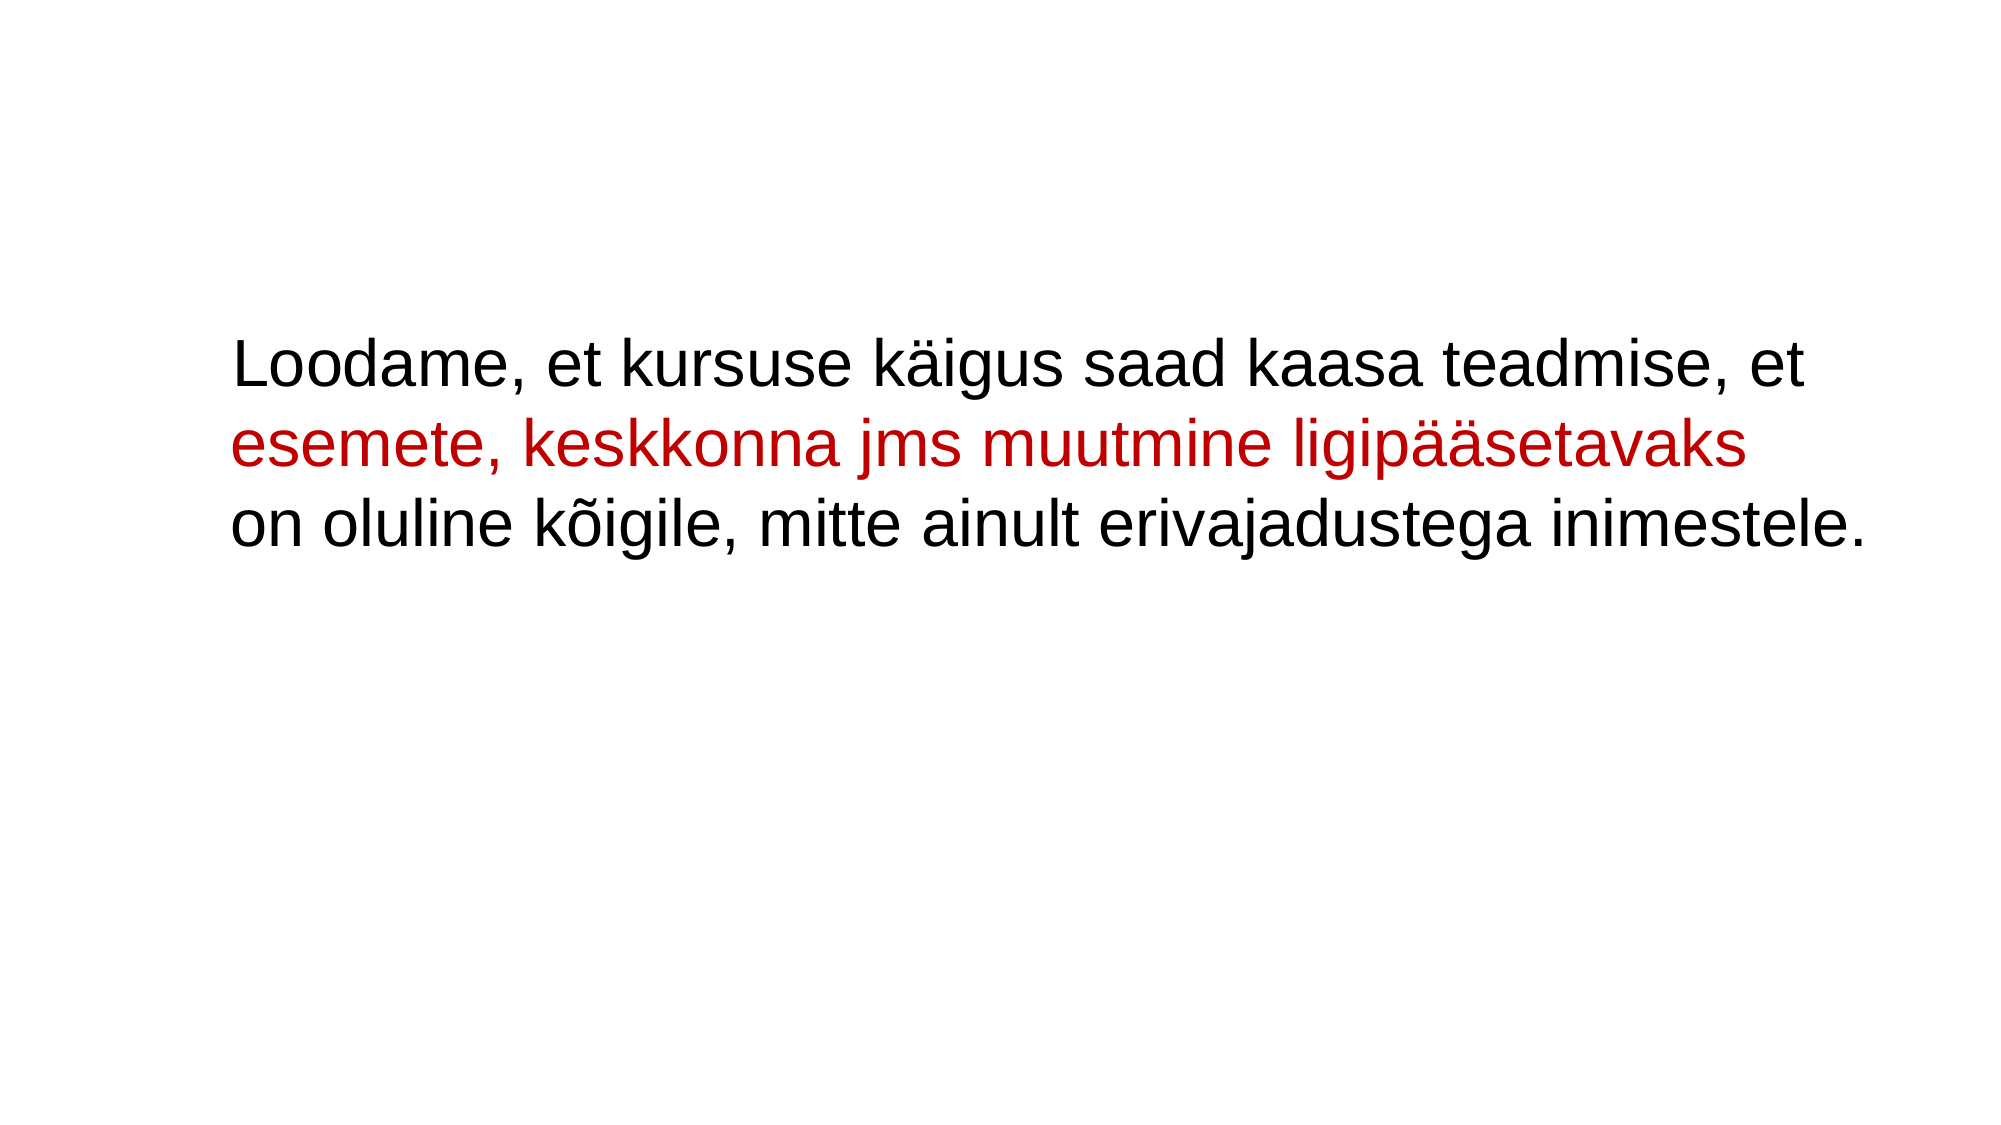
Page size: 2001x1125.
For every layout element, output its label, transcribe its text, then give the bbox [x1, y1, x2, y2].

text_box Loodame, et kursuse käigus saad kaasa teadmise, et esemete, keskkonna jms muutmine ligipääsetavaks on oluline kõigile, mitte ainult erivajadustega inimestele. [67, 312, 1887, 568]
